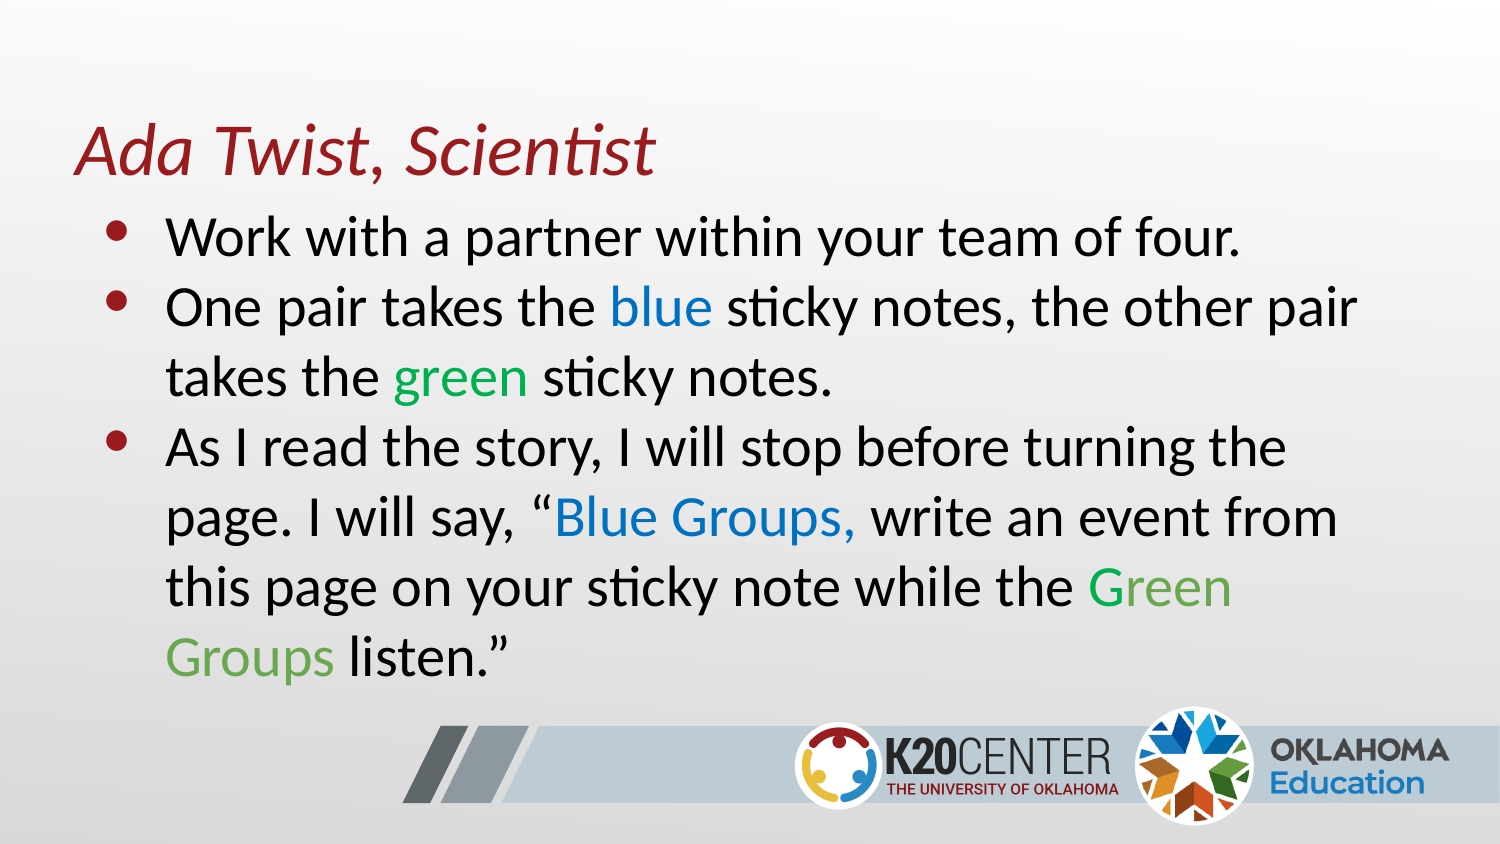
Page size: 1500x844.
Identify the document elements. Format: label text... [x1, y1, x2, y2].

title Ada Twist, Scientist [75, 50, 1425, 191]
picture [402, 706, 1500, 826]
list Work with a partner within your team of four. One pair takes the blue sticky notes, the other pair takes the green sticky notes. As I read the story, I will stop before turning the page. I will say, “Blue Groups, write an event from this page on your sticky note while the Green Groups listen.” [75, 191, 1425, 755]
